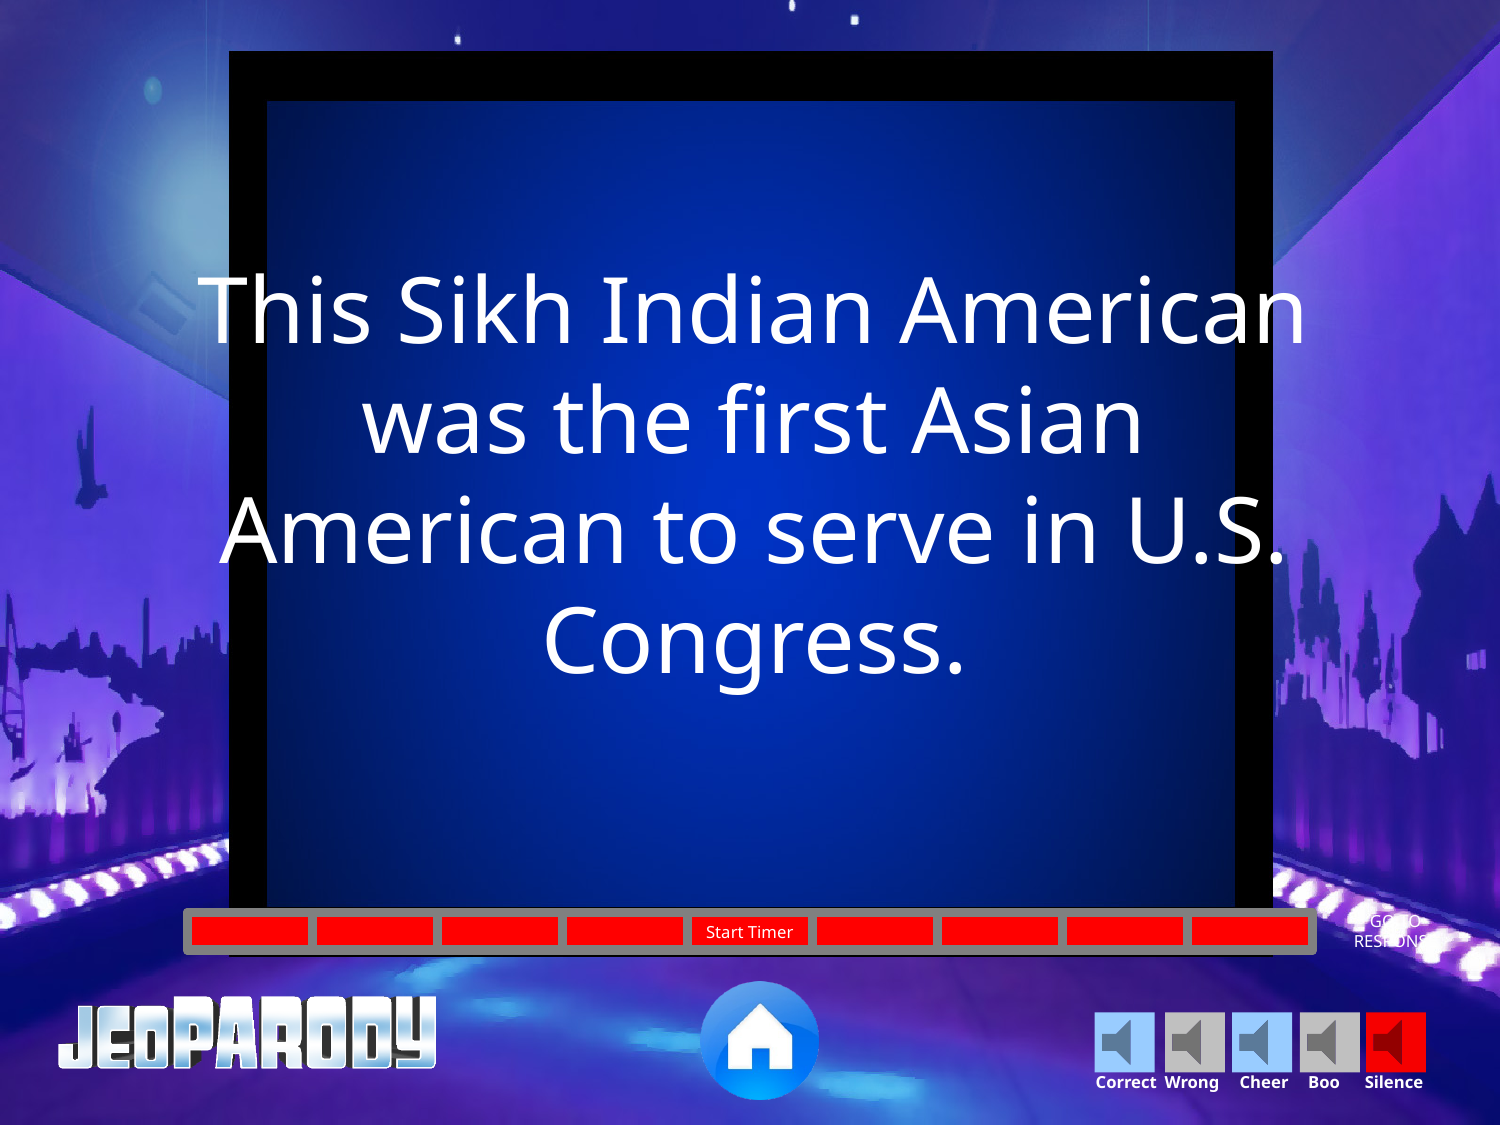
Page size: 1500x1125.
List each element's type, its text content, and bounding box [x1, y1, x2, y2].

text_box This Sikh Indian American was the first Asian American to serve in U.S. Congress. [133, 244, 1375, 700]
picture [0, 0, 1500, 1125]
